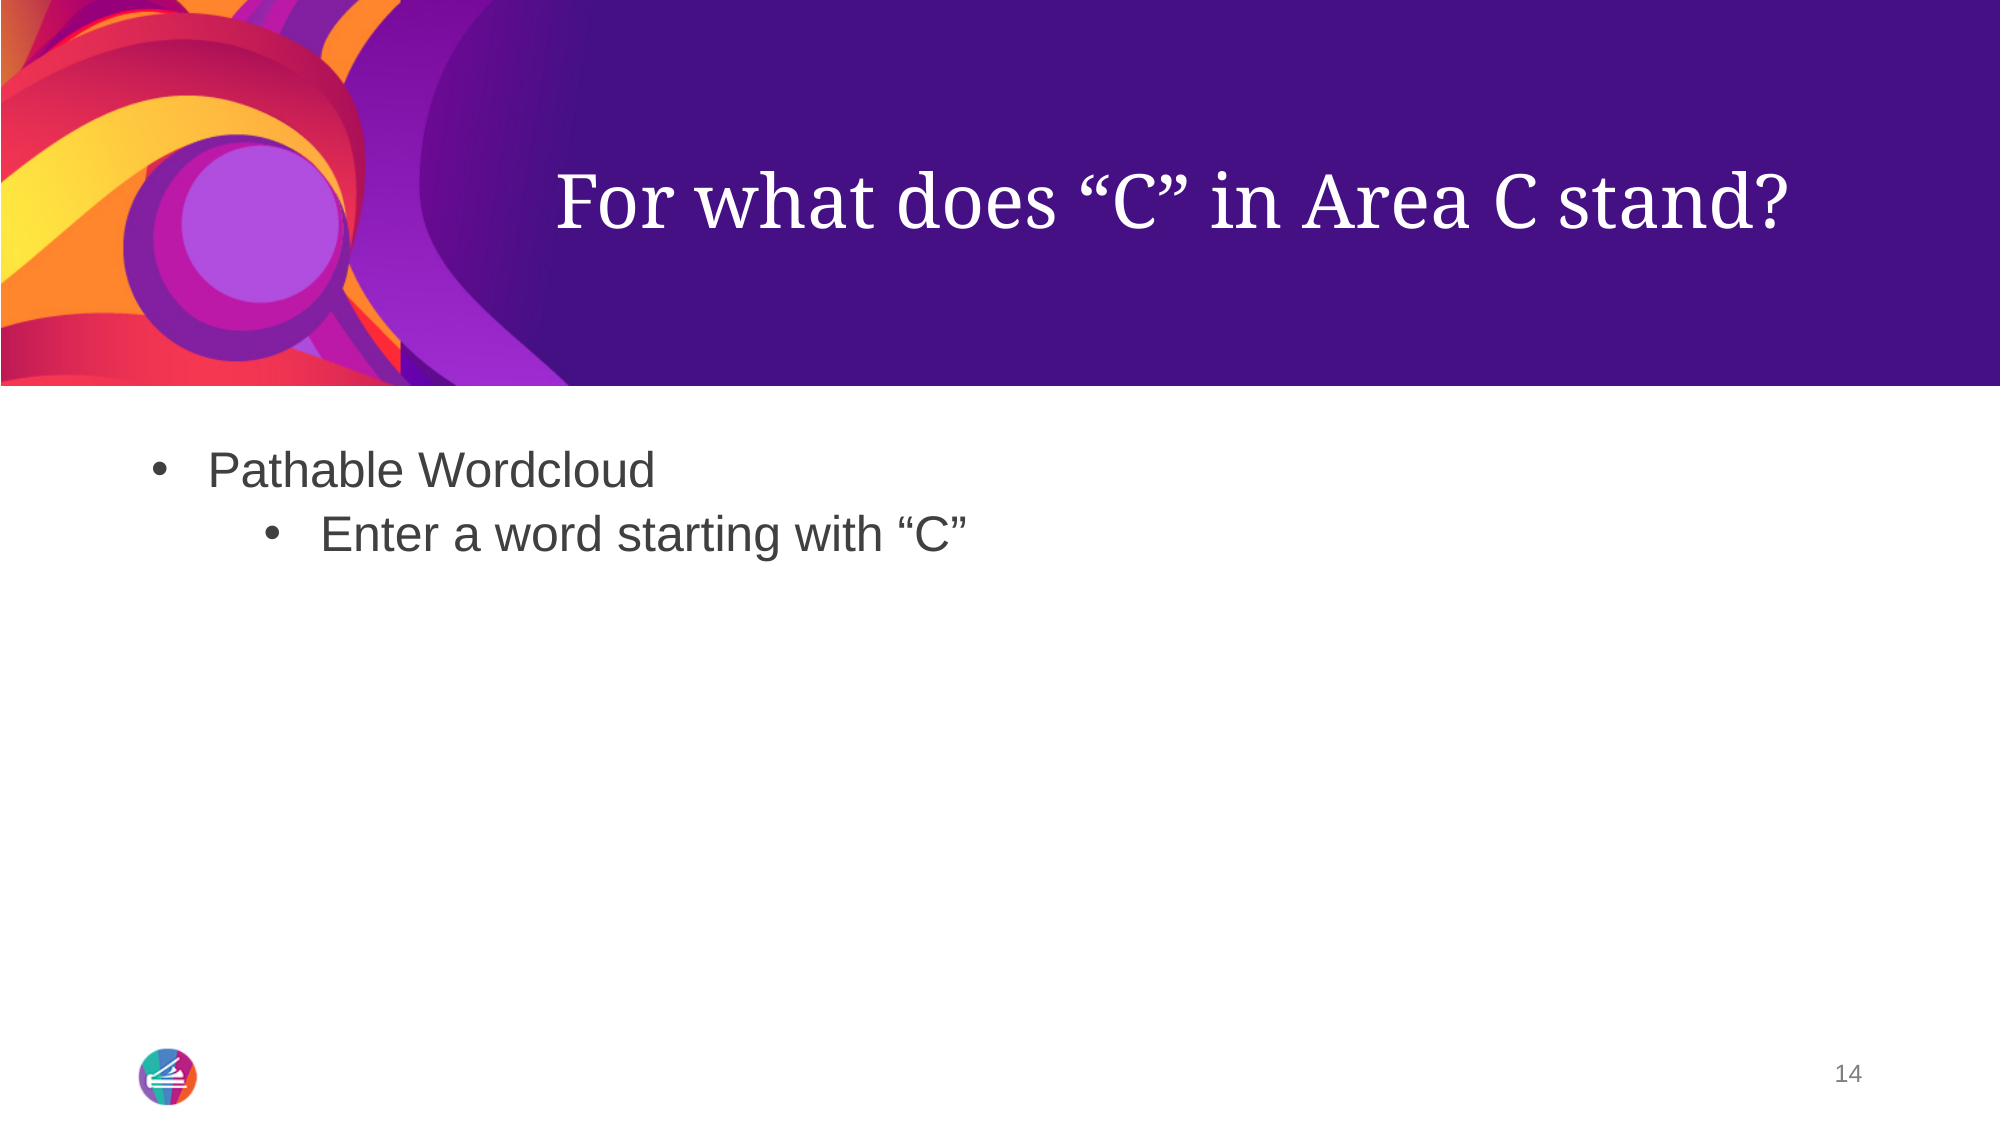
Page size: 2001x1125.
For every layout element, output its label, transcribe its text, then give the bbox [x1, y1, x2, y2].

slide_number 14 [1712, 1042, 1863, 1103]
list Pathable Wordcloud Enter a word starting with “C” [136, 436, 1863, 1023]
title For what does “C” in Area C stand? [540, 66, 1863, 343]
picture [136, 1046, 199, 1108]
picture [1, 0, 603, 386]
